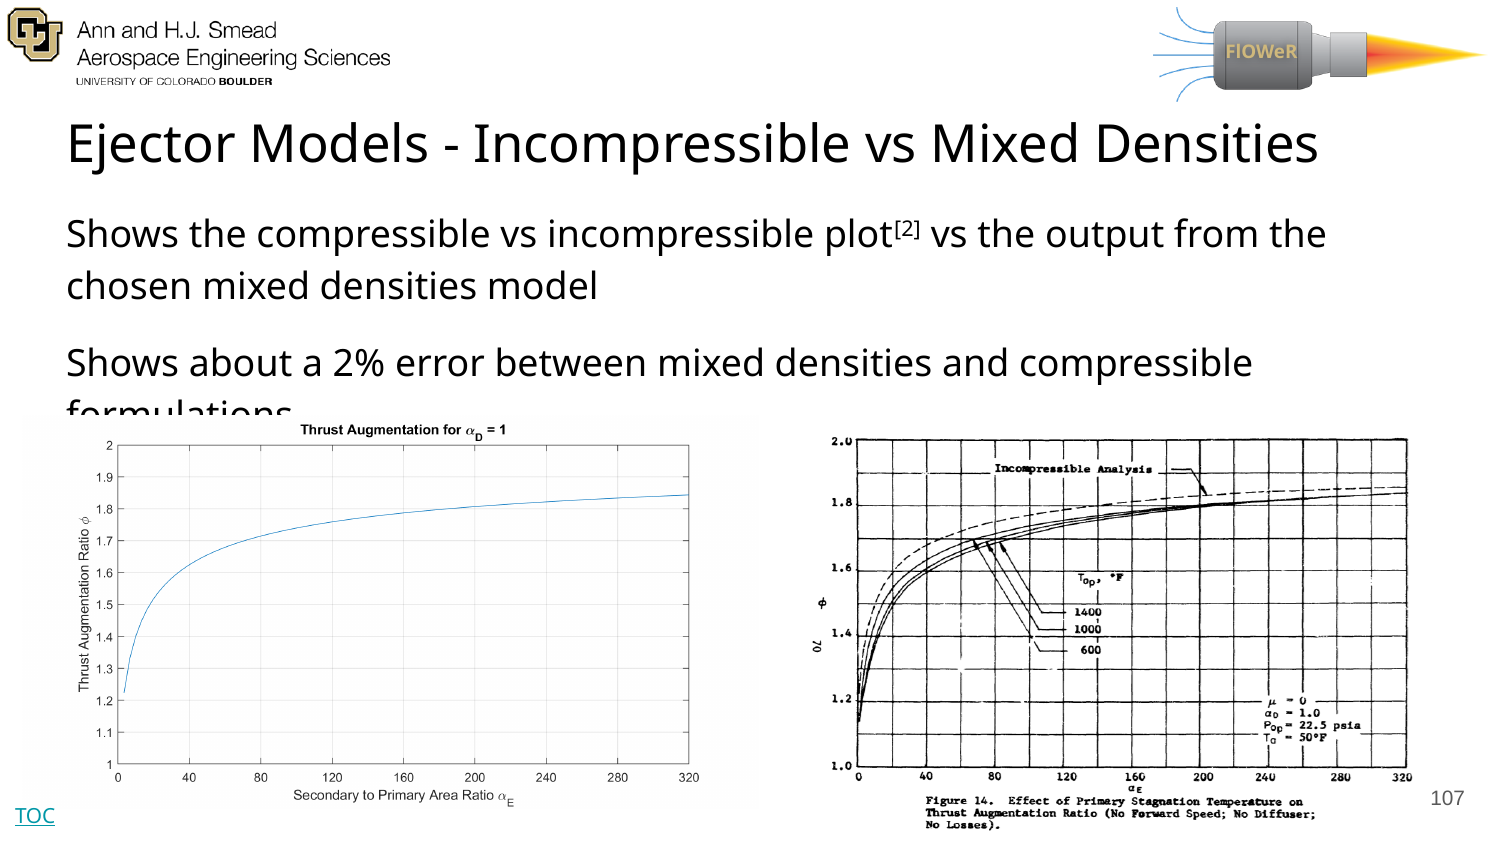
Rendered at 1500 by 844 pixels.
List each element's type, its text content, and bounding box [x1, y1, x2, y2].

picture [7, 7, 390, 85]
picture [1153, 7, 1488, 102]
text_box TOC [0, 788, 73, 844]
slide_number 107 [1432, 764, 1480, 830]
title Ejector Models - Incompressible vs Mixed Densities [51, 94, 1449, 188]
list Shows the compressible vs incompressible plot[2] vs the output from the chosen mixed densities model Shows about a 2% error between mixed densities and compressible formulations [51, 188, 1449, 750]
picture [785, 414, 1427, 844]
picture [21, 414, 759, 809]
